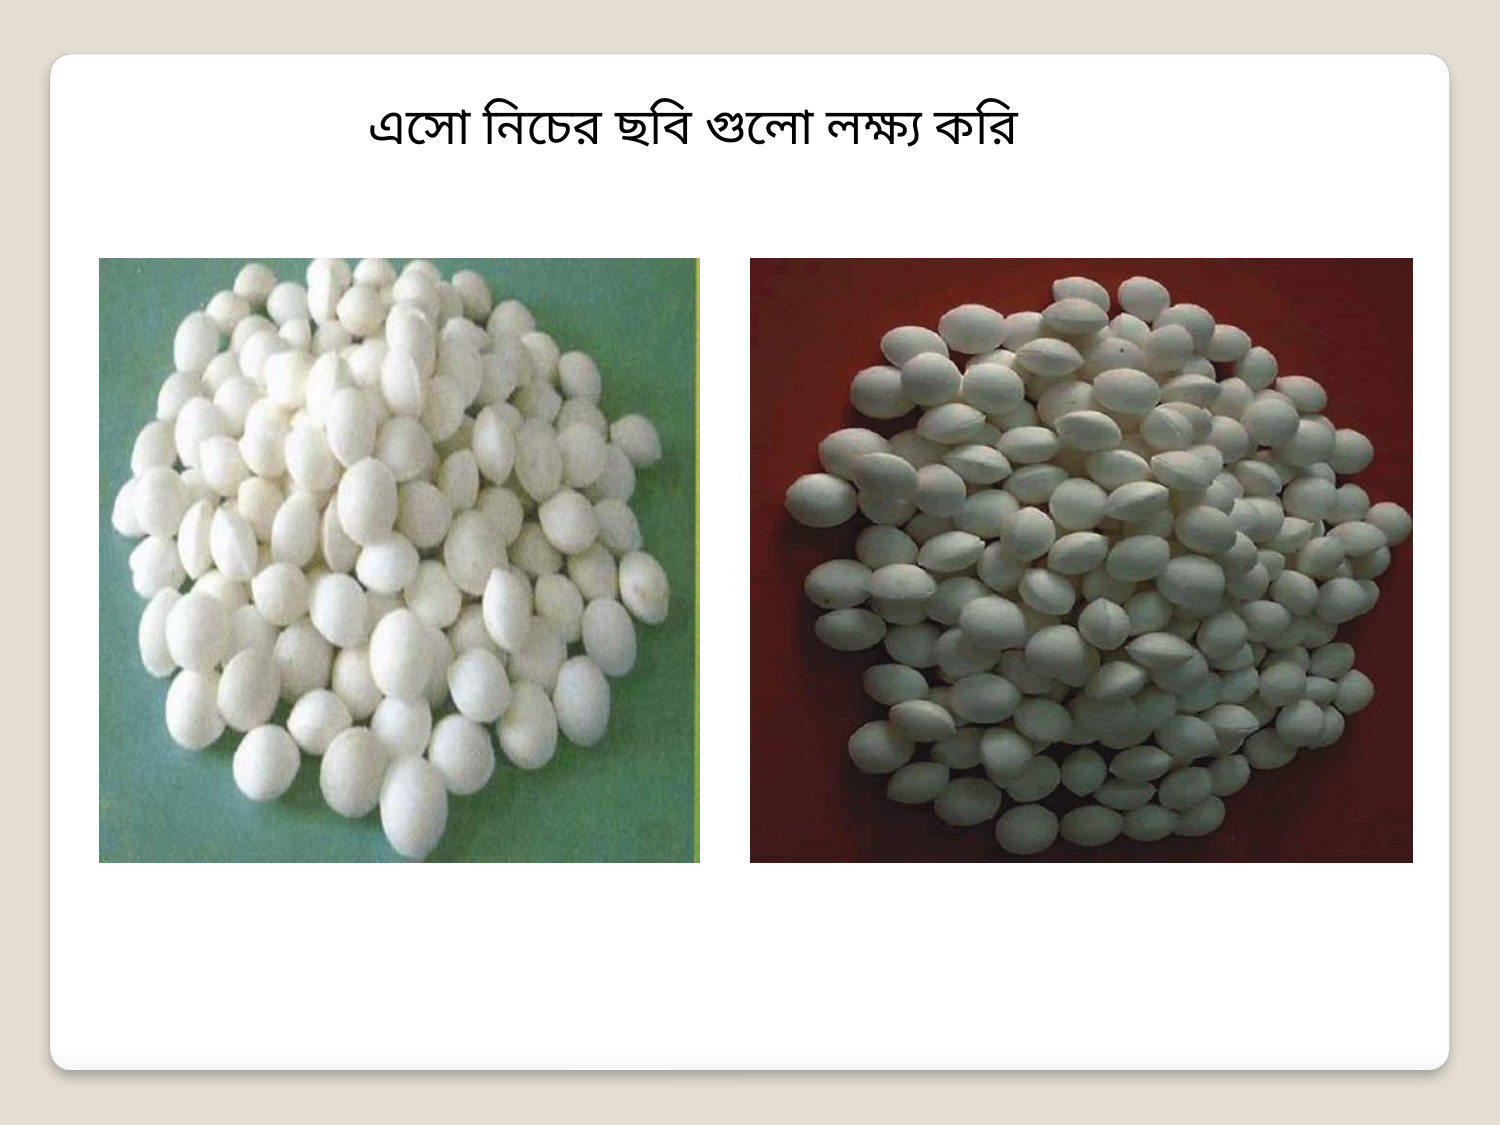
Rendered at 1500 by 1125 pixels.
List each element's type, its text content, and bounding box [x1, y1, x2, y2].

text_box এসো নিচের ছবি গুলো লক্ষ্য করি [262, 87, 1175, 163]
picture [99, 257, 701, 863]
picture [749, 257, 1413, 863]
